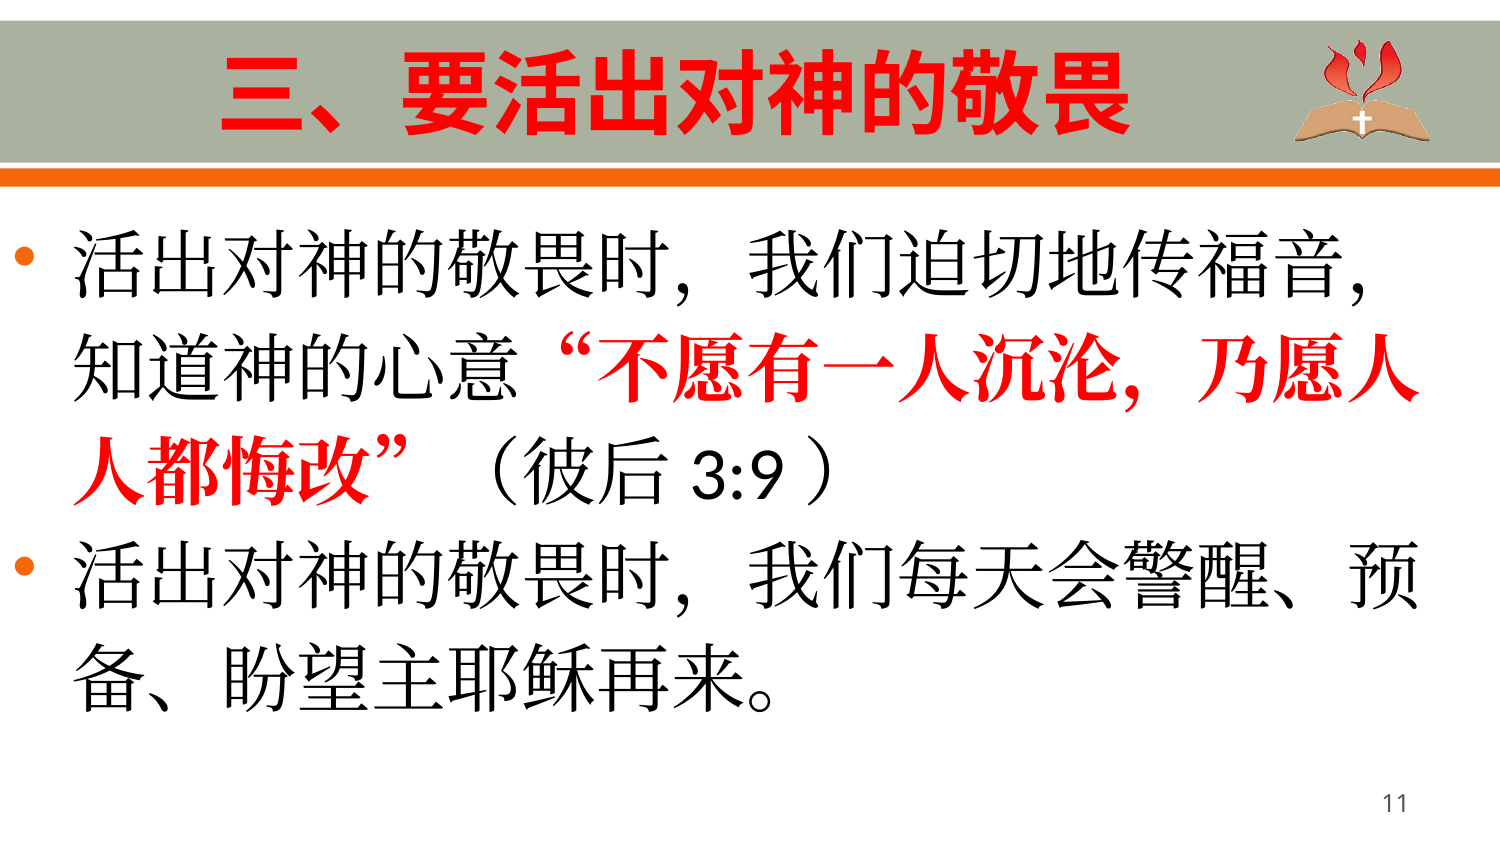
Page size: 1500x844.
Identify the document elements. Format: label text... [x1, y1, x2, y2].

list 活出对神的敬畏时，我们迫切地传福音，知道神的心意“不愿有一人沉沦，乃愿人人都悔改”（彼后3:9） 活出对神的敬畏时，我们每天会警醒、预备、盼望主耶稣再来。 [0, 196, 1498, 844]
slide_number 11 [1074, 782, 1425, 827]
picture [1350, 35, 1434, 144]
title 三、要活出对神的敬畏 [0, 22, 1350, 160]
